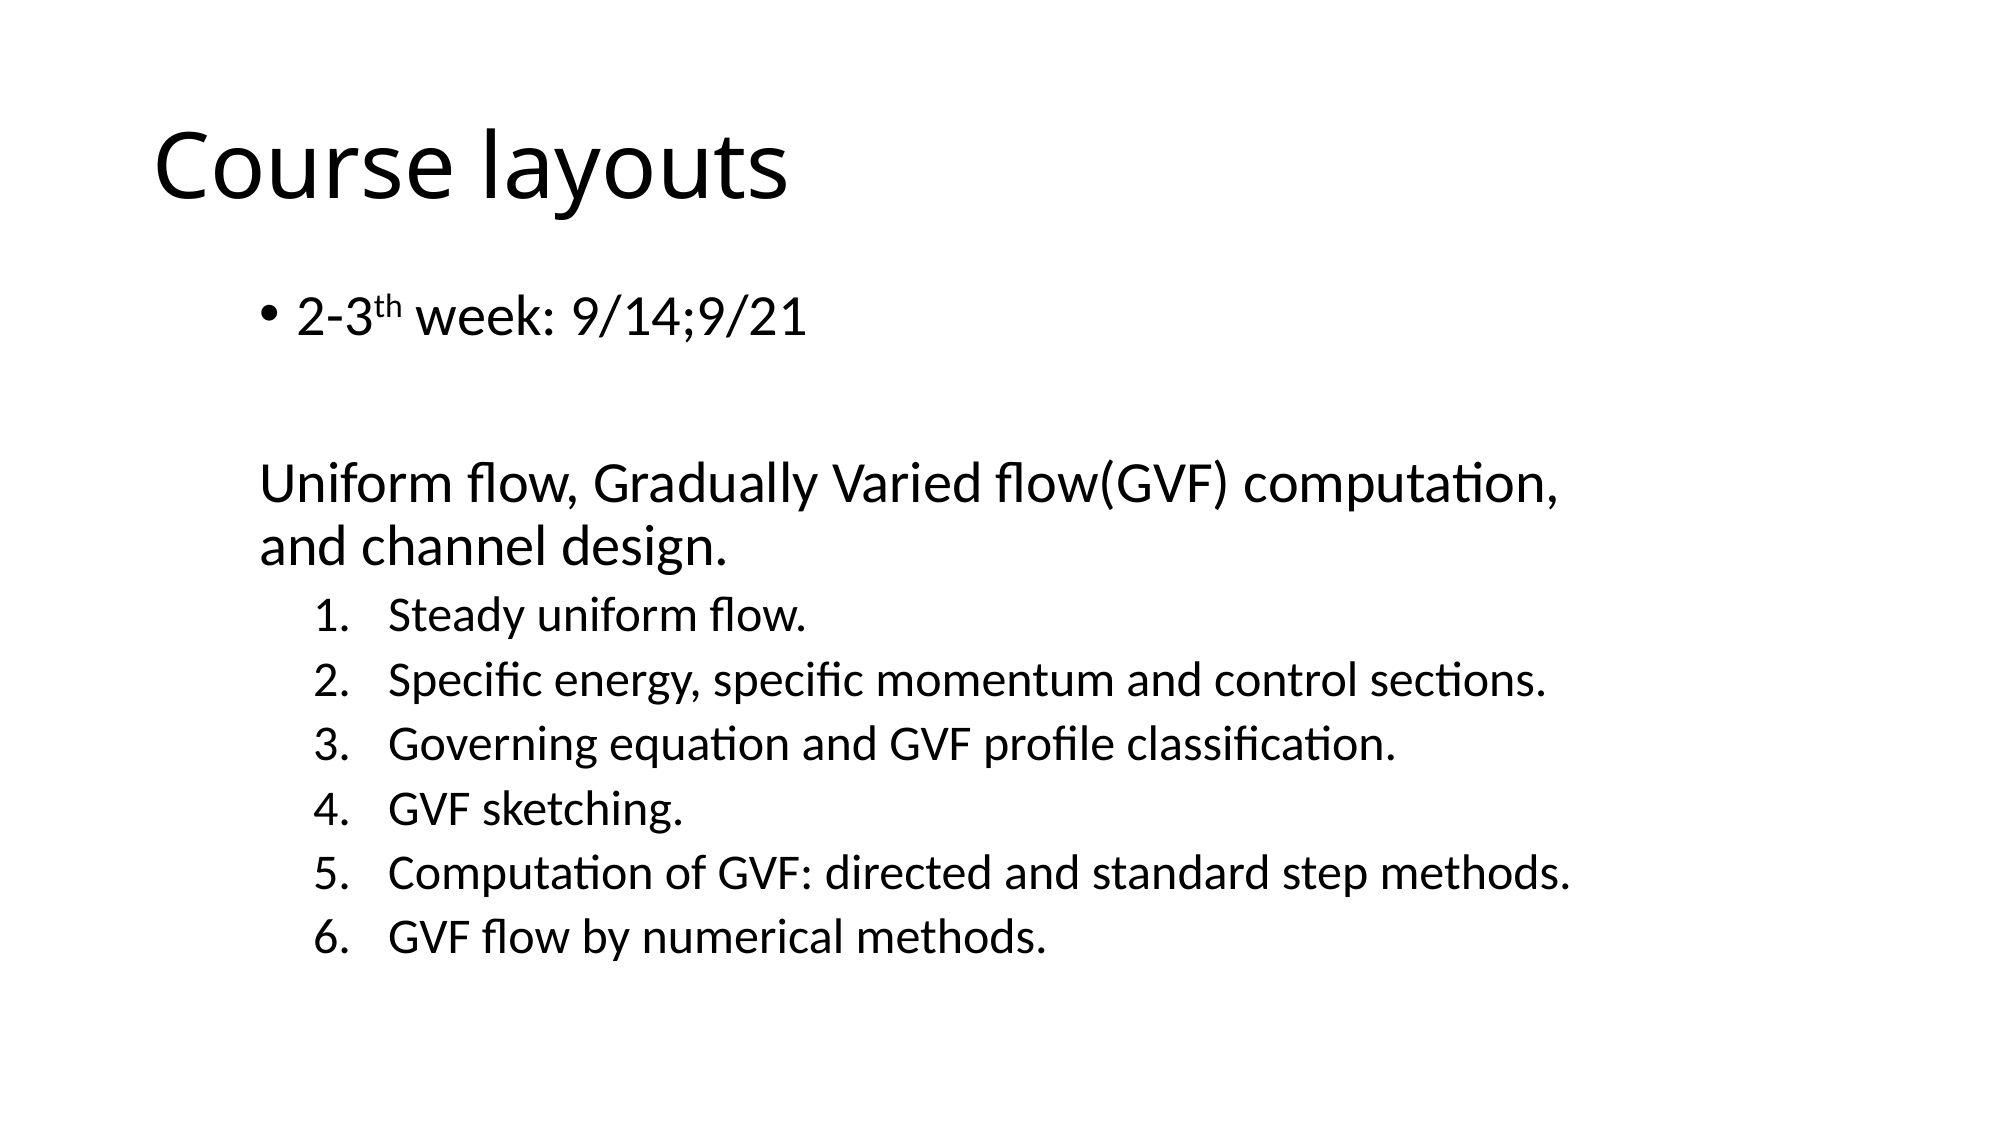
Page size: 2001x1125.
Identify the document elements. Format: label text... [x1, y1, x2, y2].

title Course layouts [137, 59, 1863, 278]
list 2-3th week: 9/14;9/21 Uniform flow, Gradually Varied flow(GVF) computation, and channel design. Steady uniform flow. Specific energy, specific momentum and control sections. Governing equation and GVF profile classification. GVF sketching. Computation of GVF: directed and standard step methods. GVF flow by numerical methods. [244, 277, 1595, 1021]
